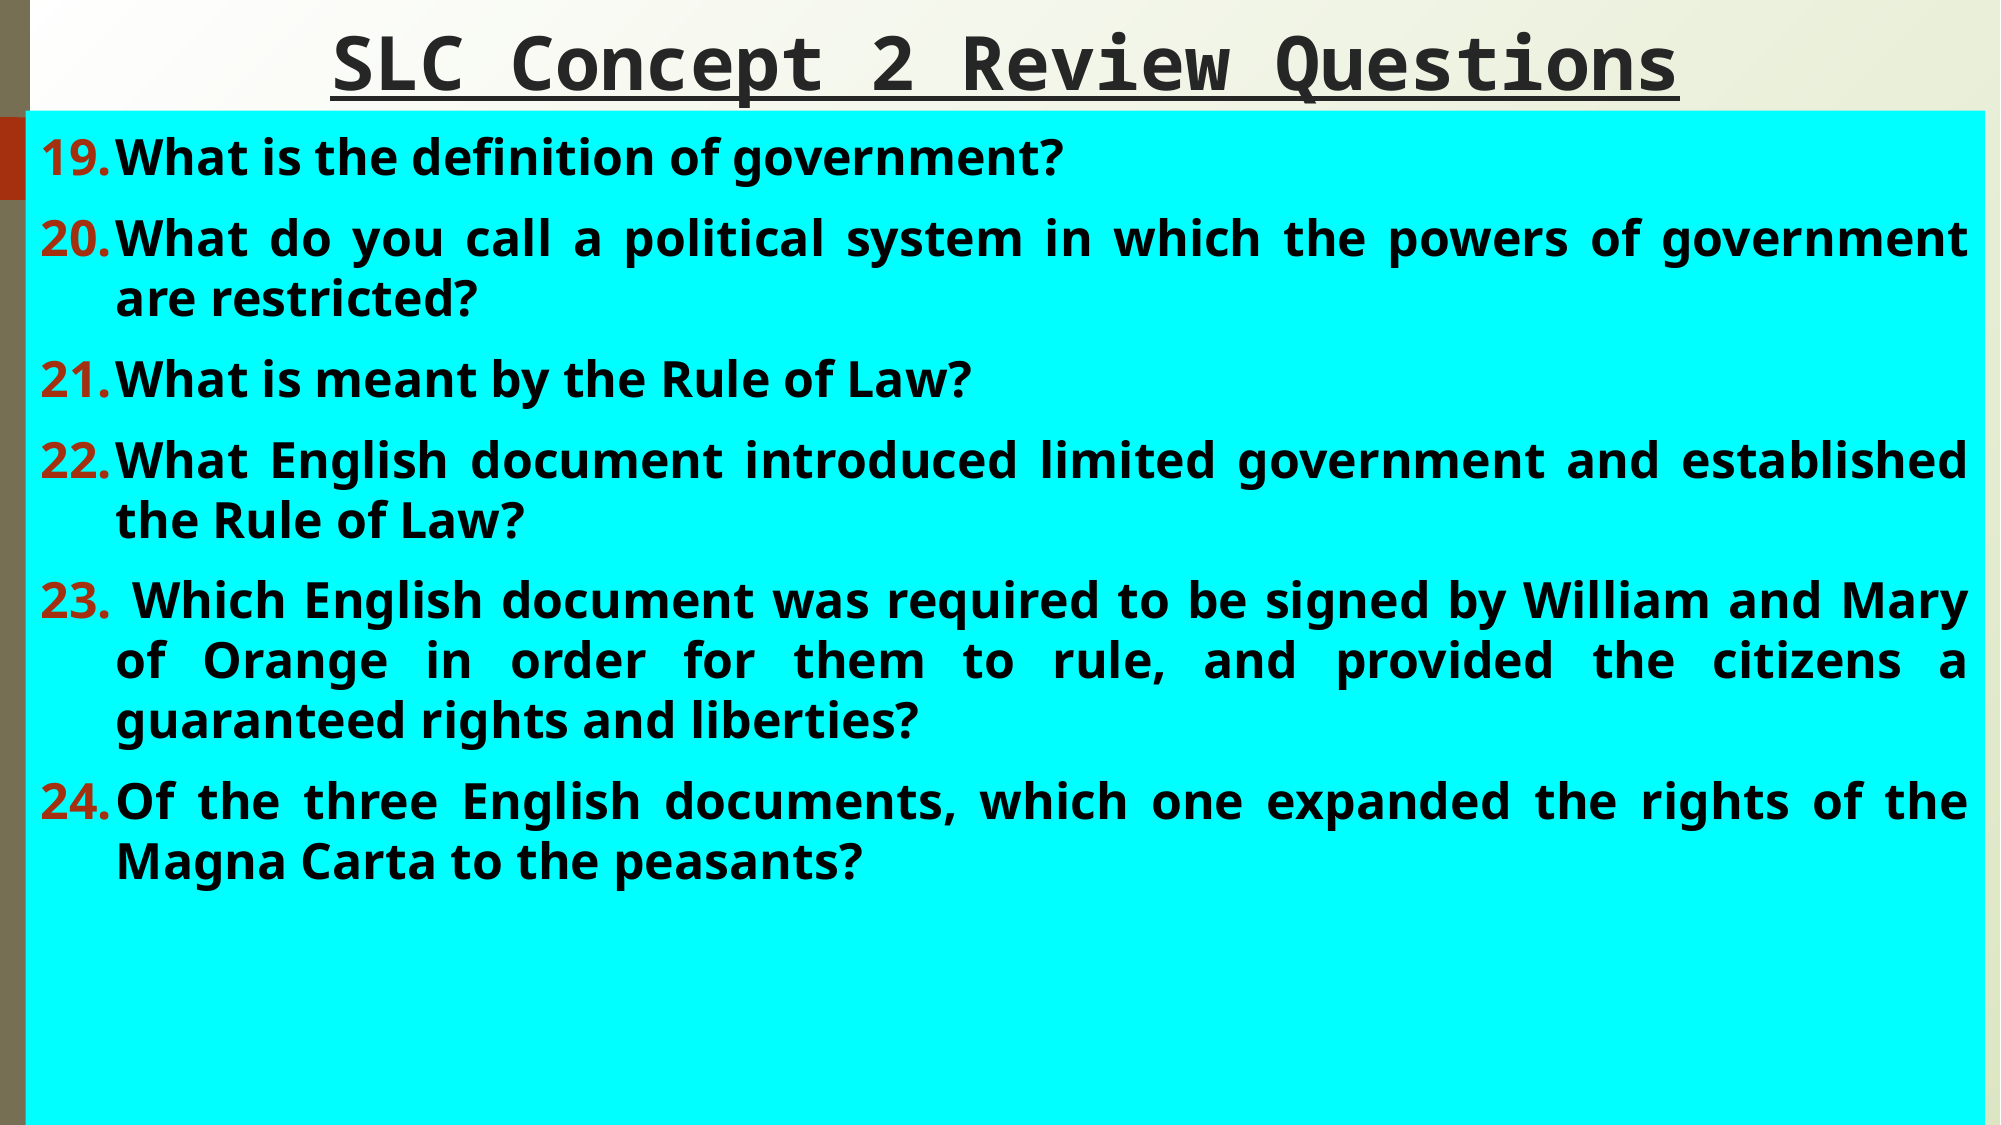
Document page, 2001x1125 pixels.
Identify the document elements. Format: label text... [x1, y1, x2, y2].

title SLC Concept 2 Review Questions [25, 0, 1985, 110]
list What is the definition of government? What do you call a political system in which the powers of government are restricted? What is meant by the Rule of Law? What English document introduced limited government and established the Rule of Law? Which English document was required to be signed by William and Mary of Orange in order for them to rule, and provided the citizens a guaranteed rights and liberties? Of the three English documents, which one expanded the rights of the Magna Carta to the peasants? [25, 110, 1985, 1125]
